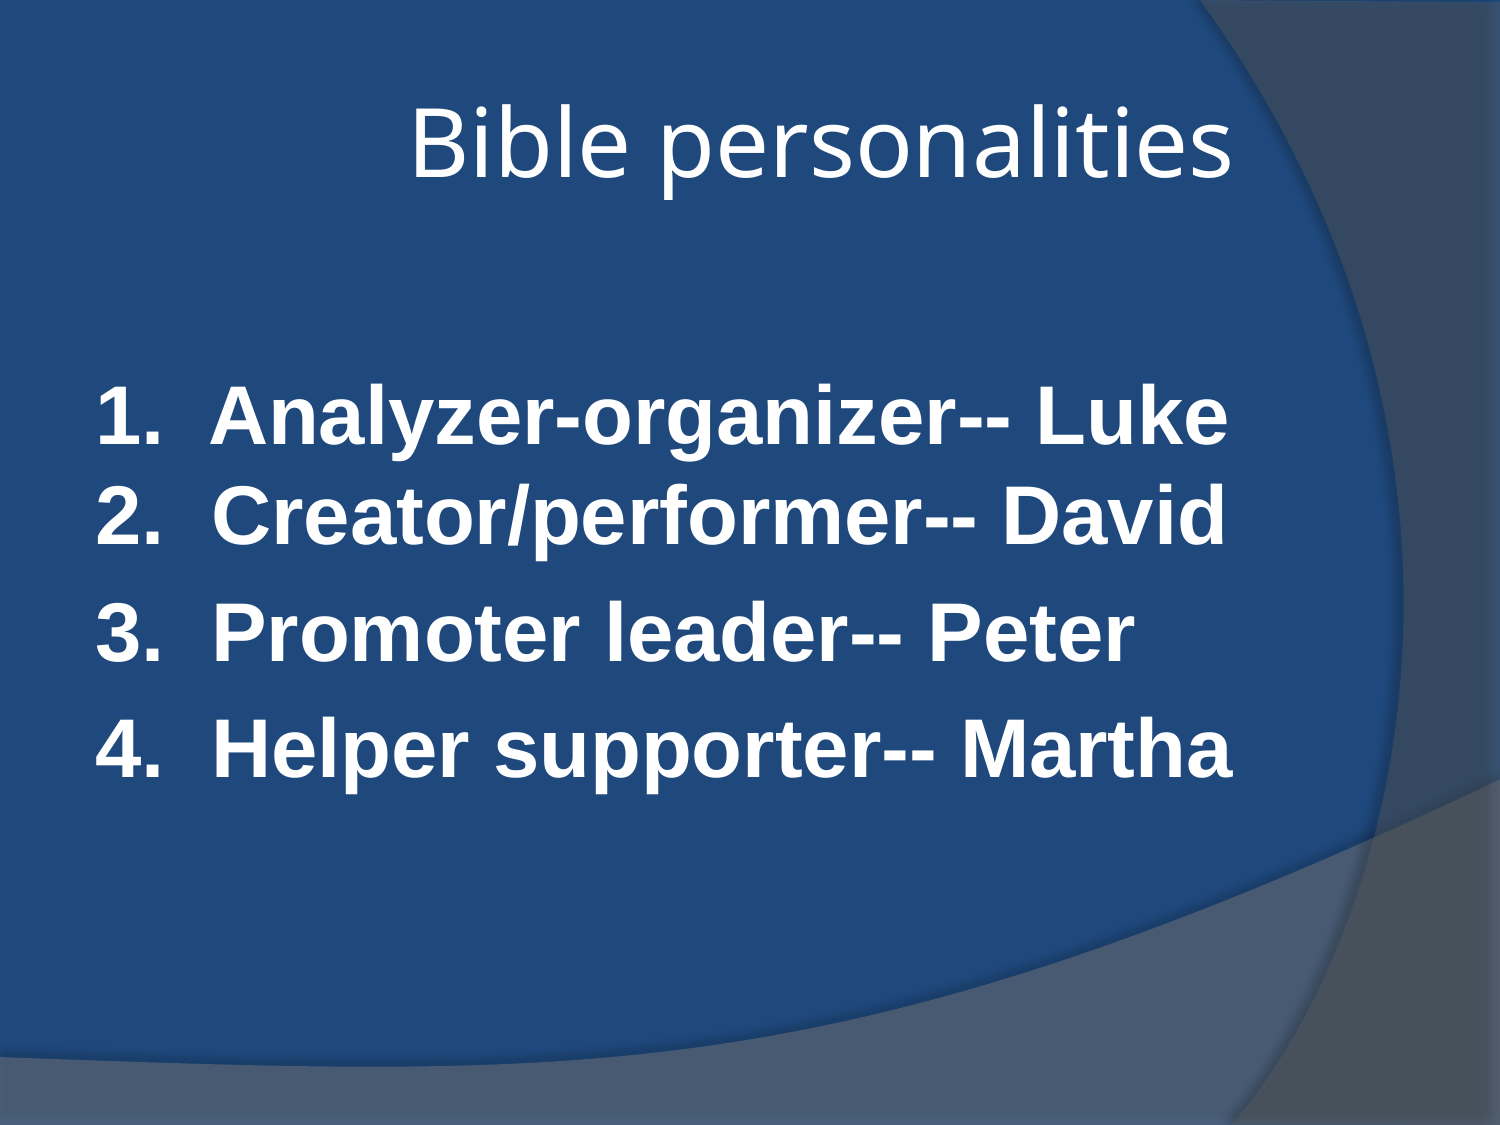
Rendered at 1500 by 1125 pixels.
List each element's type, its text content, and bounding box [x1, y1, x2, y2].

title Bible personalities [75, 45, 1300, 233]
list 1. Analyzer-organizer-- Luke 2. Creator/performer-- David 3. Promoter leader-- Peter 4. Helper supporter-- Martha [75, 262, 1450, 1005]
